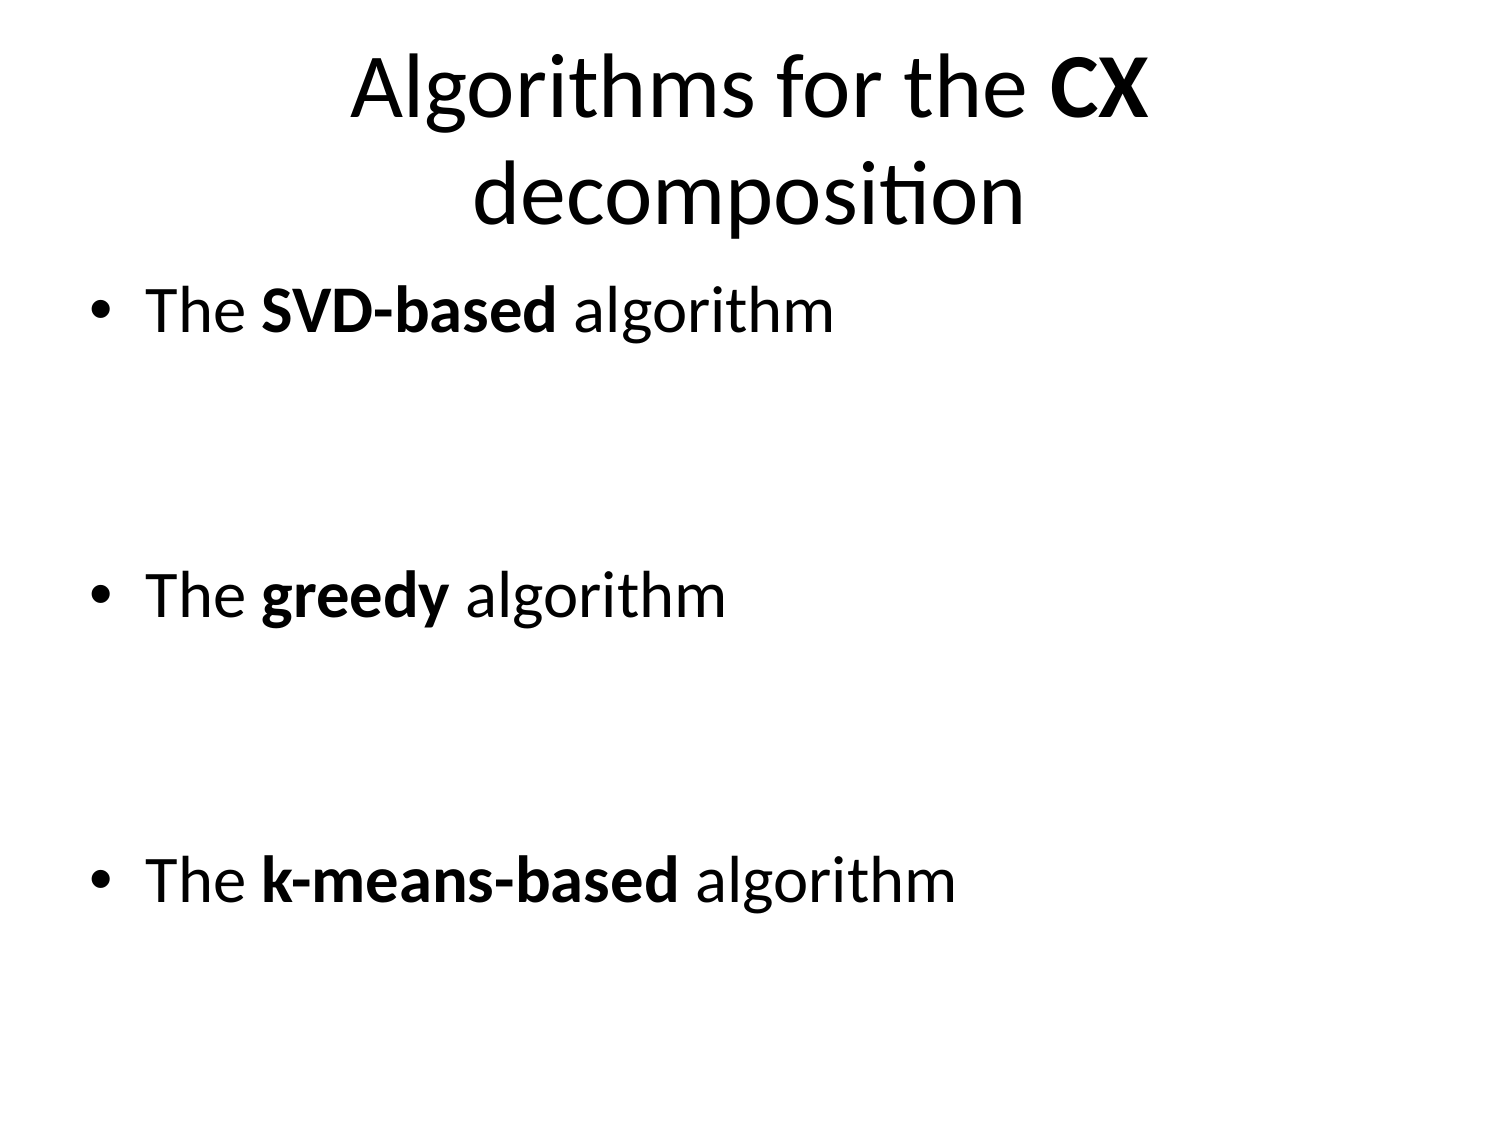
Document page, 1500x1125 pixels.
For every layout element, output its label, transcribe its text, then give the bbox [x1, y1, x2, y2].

title Algorithms for the CX decomposition [74, 20, 1425, 257]
list The SVD-based algorithm The greedy algorithm The k-means-based algorithm [74, 262, 1425, 1005]
